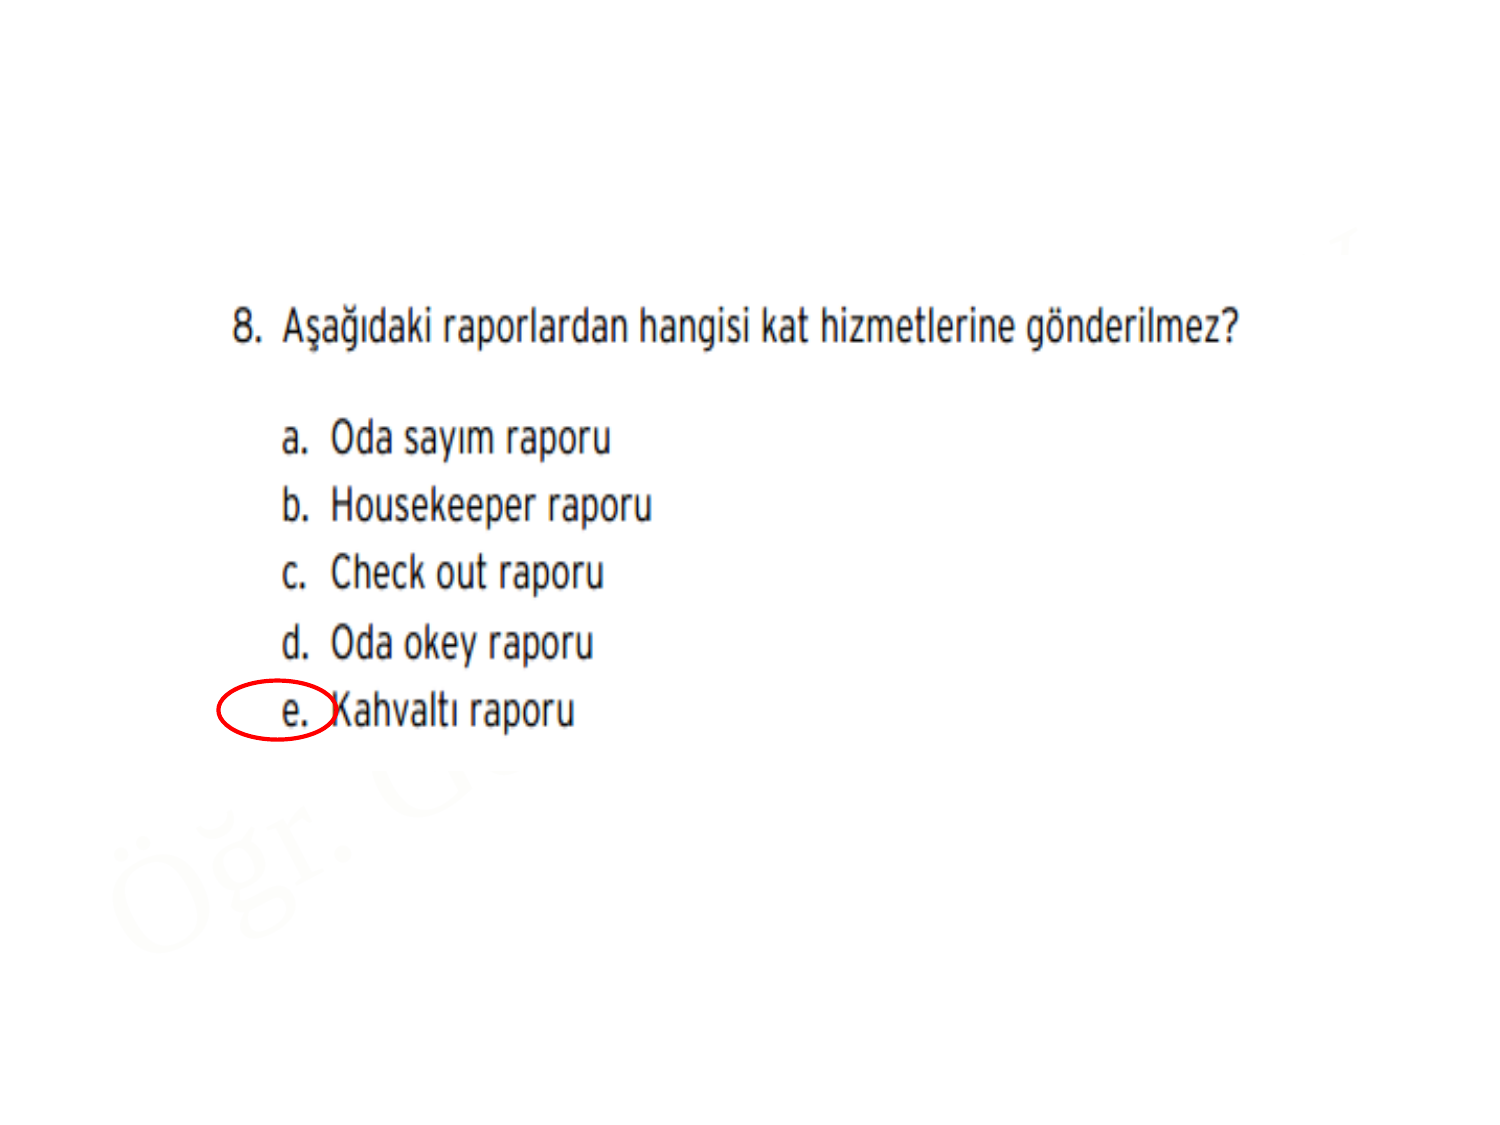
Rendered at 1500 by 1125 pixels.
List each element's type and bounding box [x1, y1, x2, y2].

picture [117, 255, 1383, 772]
